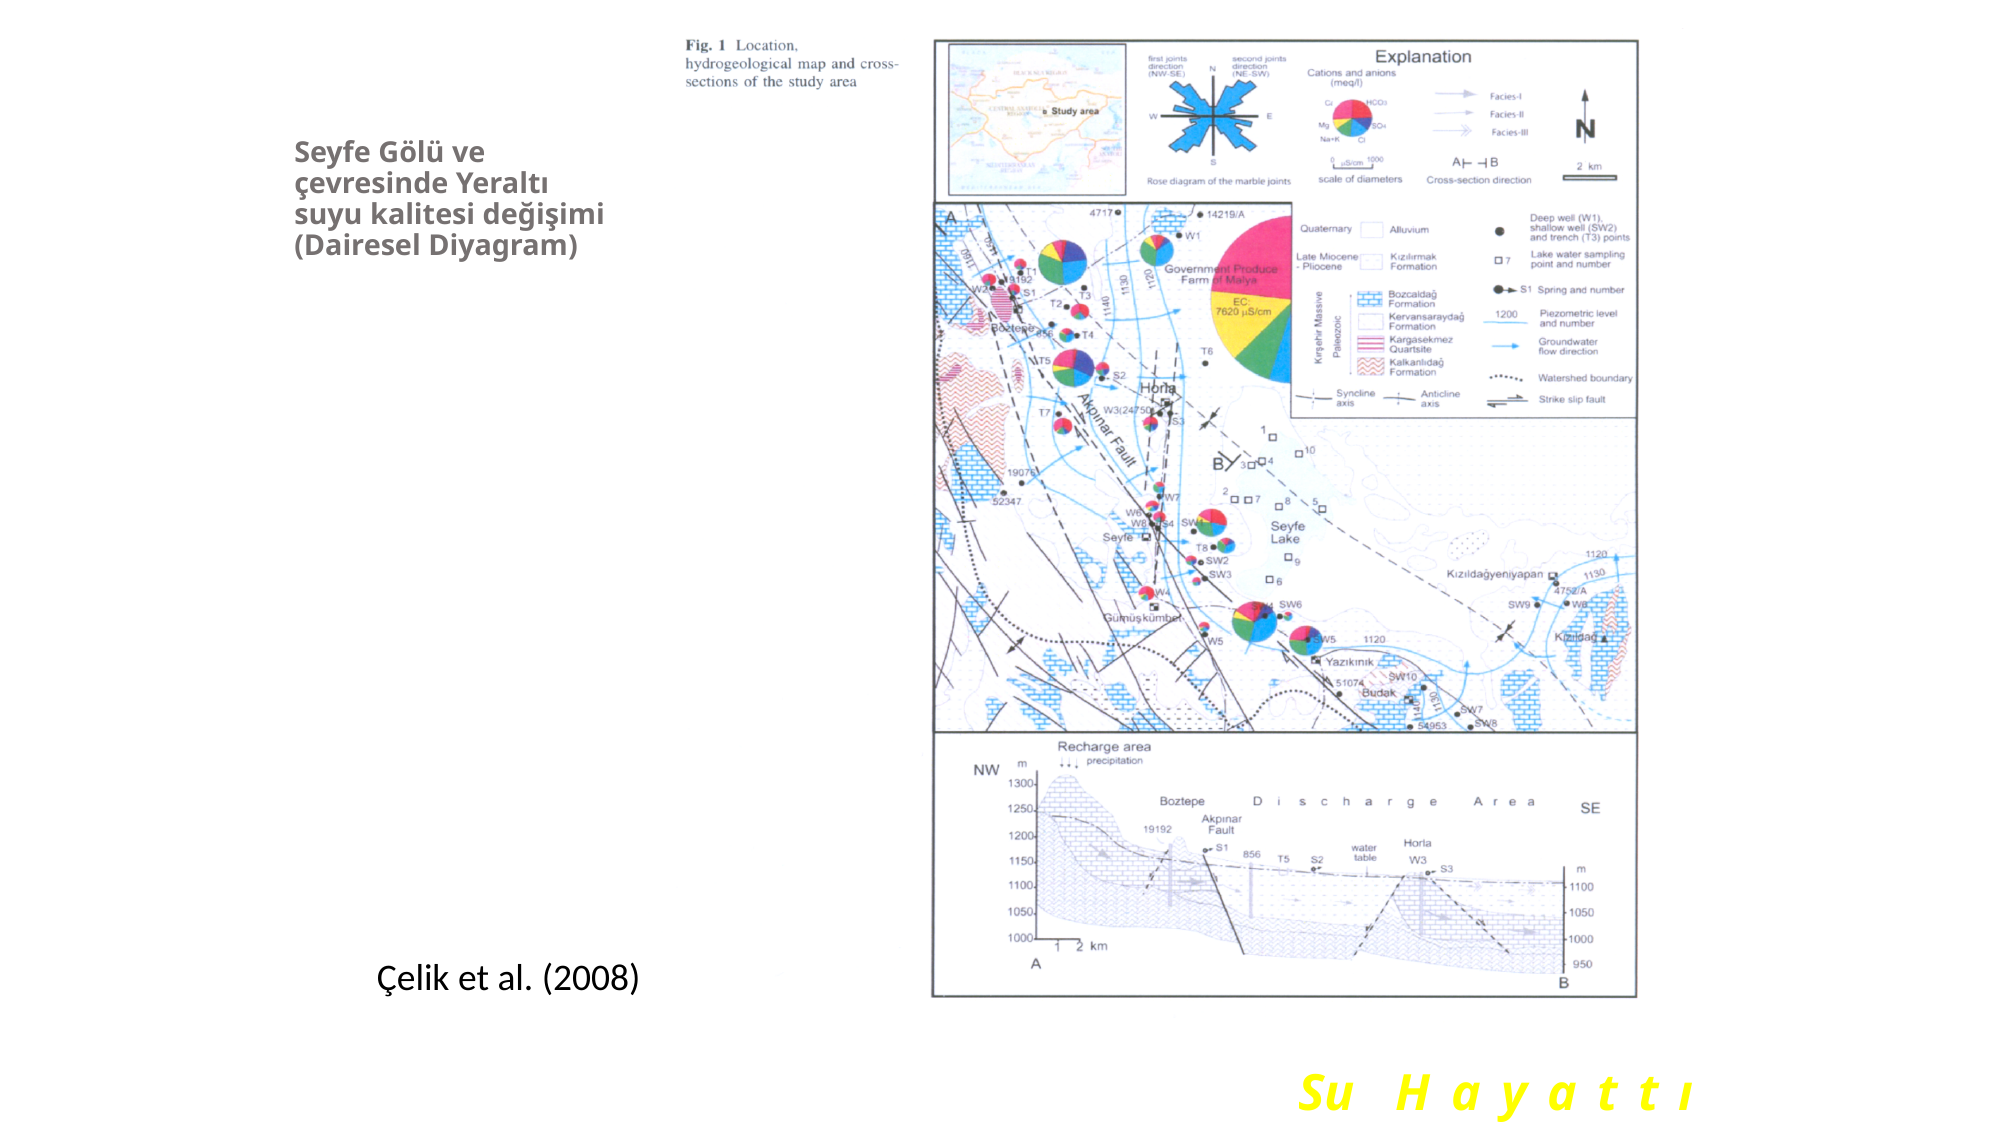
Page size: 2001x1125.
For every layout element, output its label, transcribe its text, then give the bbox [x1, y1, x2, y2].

text_box Su H a y a t t ı r… [1283, 1053, 1709, 1125]
text_box Çelik et al. (2008) [362, 946, 646, 1006]
title Seyfe Gölü ve çevresinde Yeraltı suyu kalitesi değişimi (Dairesel Diyagram) [279, 113, 622, 285]
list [646, 19, 1684, 1024]
